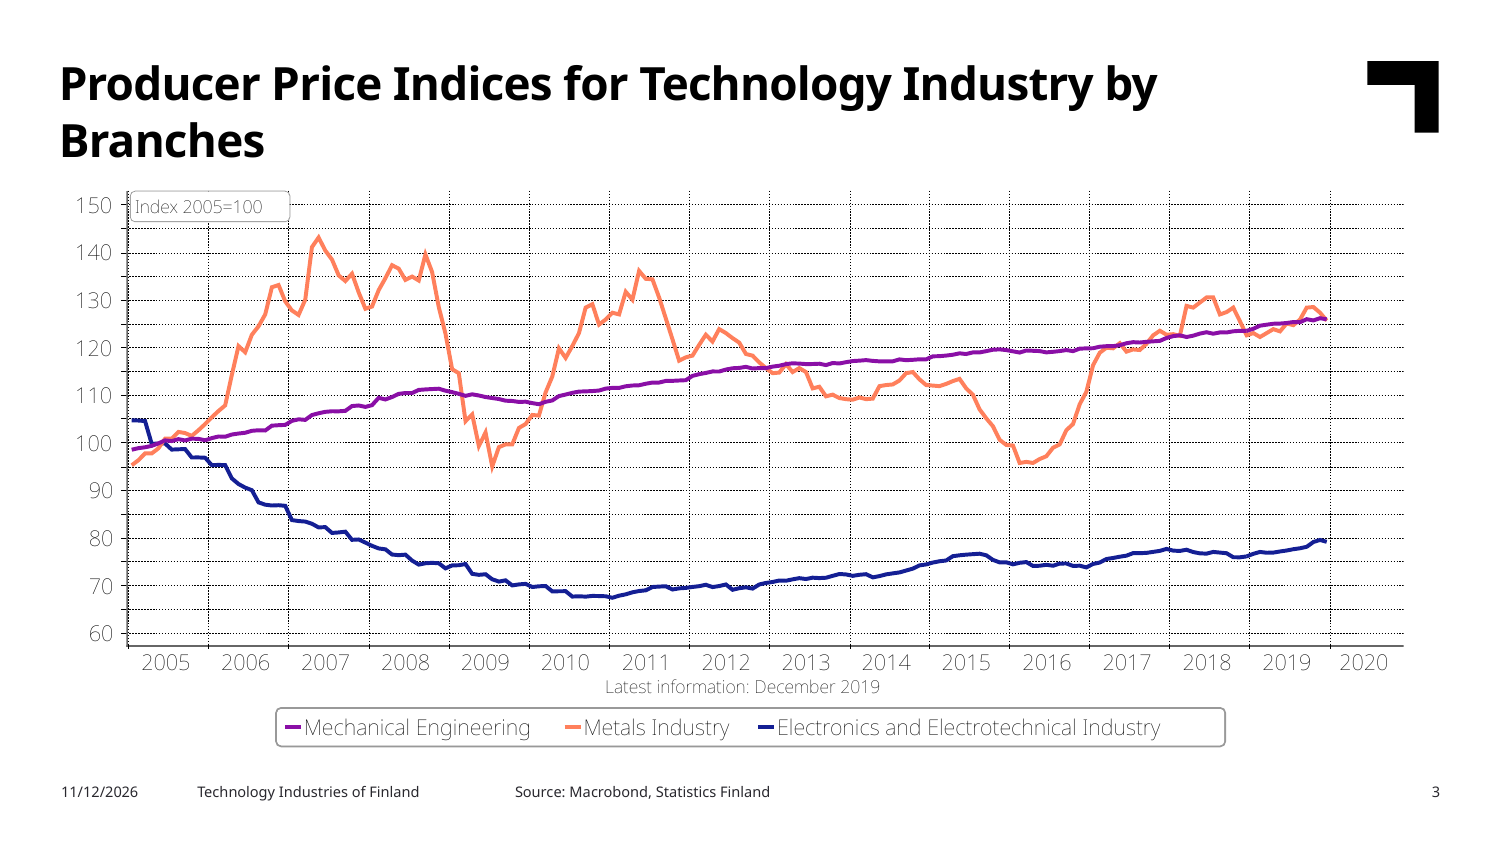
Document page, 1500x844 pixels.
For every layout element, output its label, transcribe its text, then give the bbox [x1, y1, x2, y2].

footer Technology Industries of Finland [182, 775, 474, 803]
list Source: Macrobond, Statistics Finland [500, 775, 988, 803]
slide_number 3 [1313, 775, 1456, 803]
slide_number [46, 775, 182, 803]
list Producer Price Indices for Technology Industry by Branches [41, 46, 1353, 153]
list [66, 182, 1435, 761]
